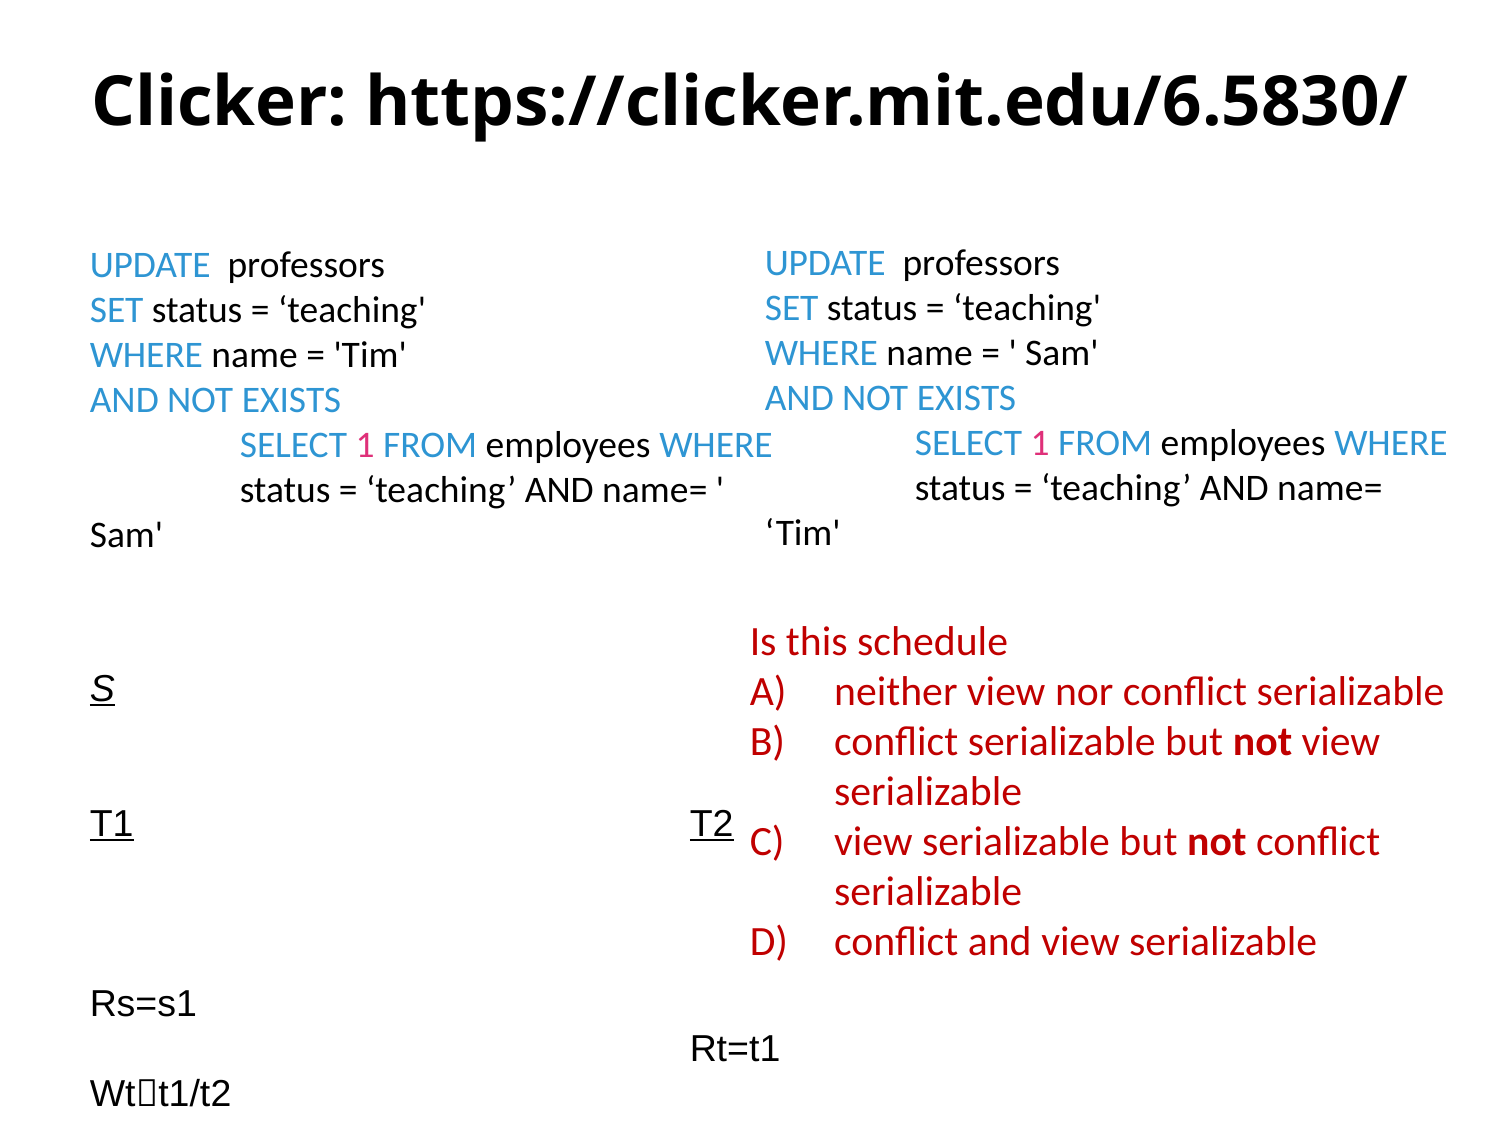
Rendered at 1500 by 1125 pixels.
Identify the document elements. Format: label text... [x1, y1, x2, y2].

text_box S T1 T2 Rs=s1 Rt=t1 Wtt1/t2 Wss1/s2 [75, 656, 841, 1125]
text_box Is this schedule neither view nor conflict serializable conflict serializable but not view serializable view serializable but not conflict serializable conflict and view serializable [734, 606, 1462, 1022]
text_box UPDATE professors SET status = ‘teaching' WHERE name = 'Tim' AND NOT EXISTS SELECT 1 FROM employees WHERE status = ‘teaching’ AND name= ' Sam' [74, 232, 802, 563]
title Clicker: https://clicker.mit.edu/6.5830/ [75, 45, 1425, 232]
text_box UPDATE professors SET status = ‘teaching' WHERE name = ' Sam' AND NOT EXISTS SELECT 1 FROM employees WHERE status = ‘teaching’ AND name= ‘Tim' [749, 230, 1477, 560]
